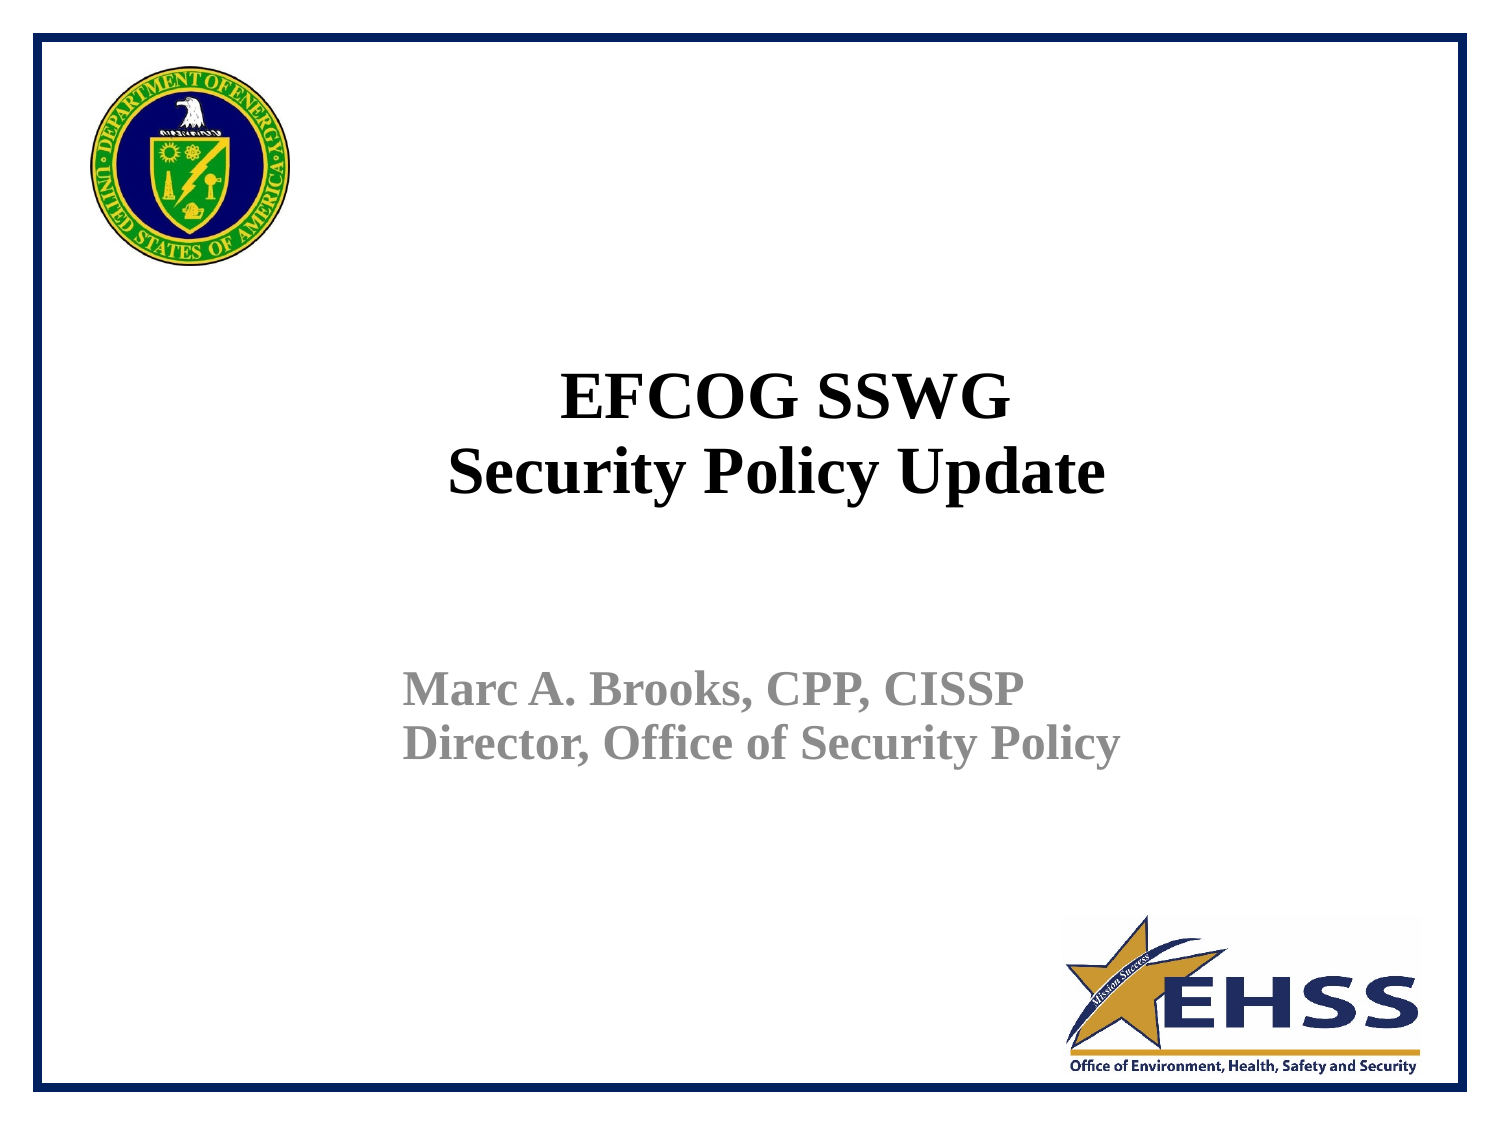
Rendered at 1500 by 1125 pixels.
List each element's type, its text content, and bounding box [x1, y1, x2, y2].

subtitle Marc A. Brooks, CPP, CISSP Director, Office of Security Policy [387, 662, 1388, 800]
picture [90, 66, 290, 266]
title EFCOG SSWG Security Policy Update [148, 350, 1424, 592]
picture [1062, 915, 1422, 1075]
